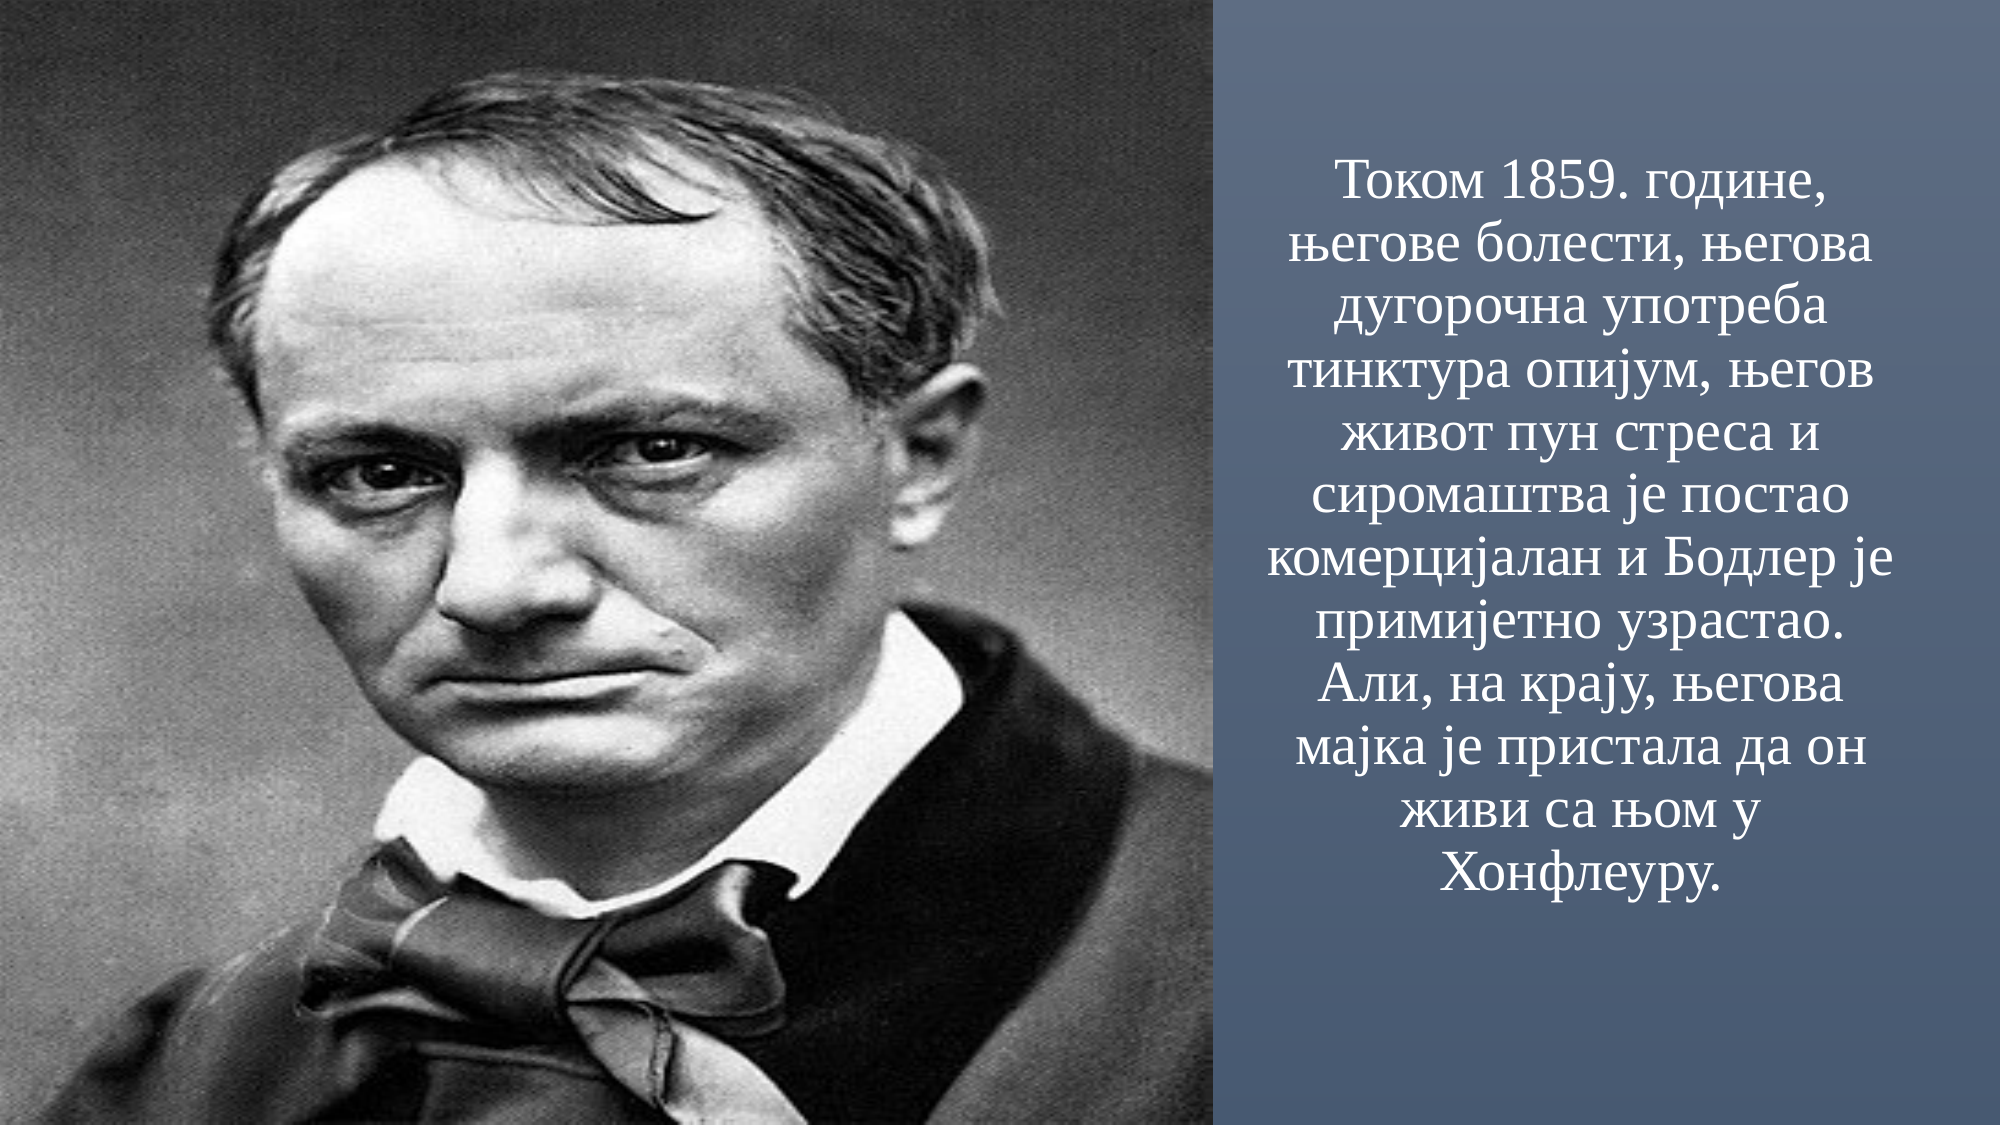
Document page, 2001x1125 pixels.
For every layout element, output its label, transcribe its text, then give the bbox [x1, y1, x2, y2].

picture [0, 0, 1213, 1125]
title Током 1859. године, његове болести, његова дугорочна употреба тинктура опијум, његов живот пун стреса и сиромаштва је постао комерцијалан и Бодлер је примијетно узрастао. Али, на крају, његова мајка је пристала да он живи са њом у Хонфлеуру. [1237, 201, 1926, 911]
